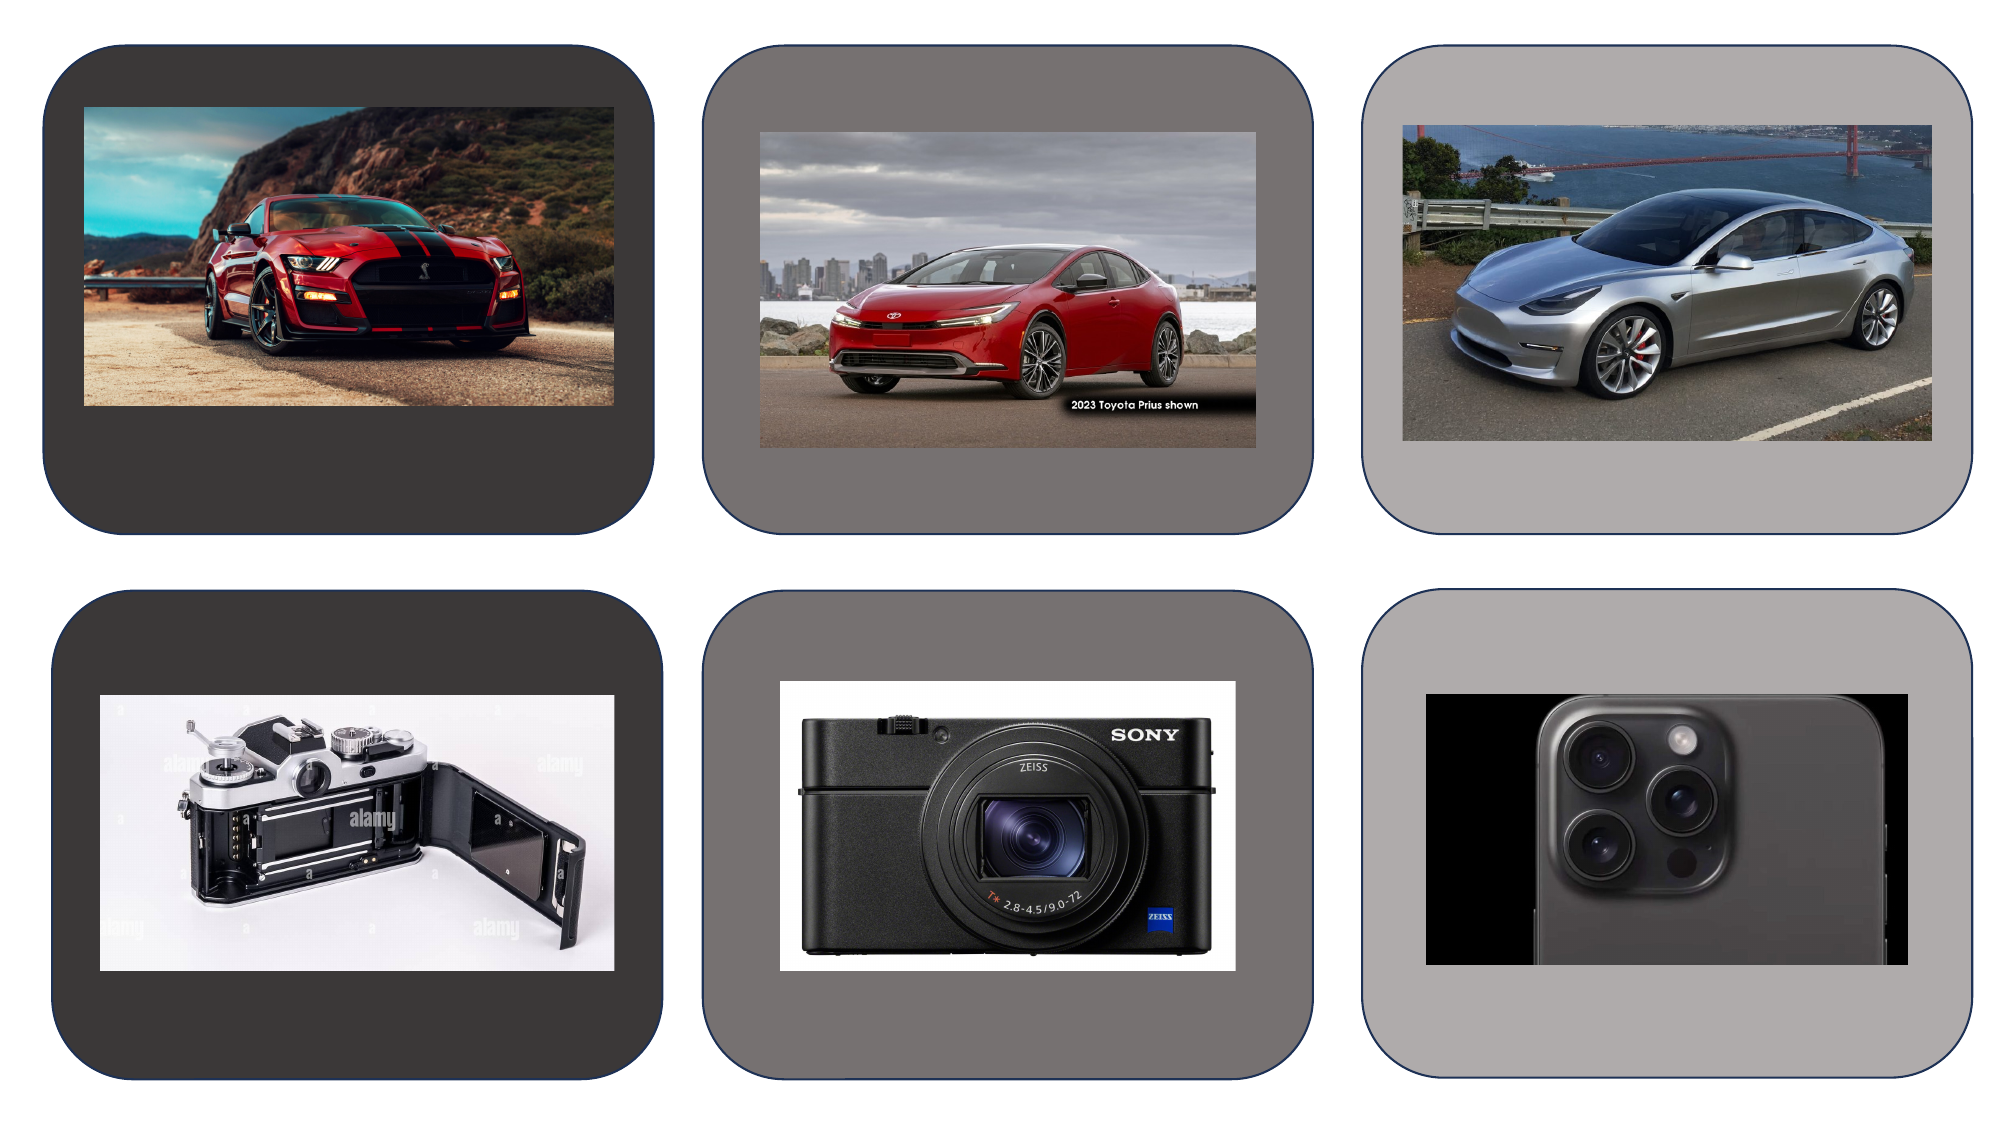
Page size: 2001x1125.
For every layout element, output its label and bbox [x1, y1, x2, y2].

text_box [701, 589, 1314, 1081]
picture [84, 107, 614, 406]
picture [100, 695, 615, 971]
text_box [1362, 45, 1973, 535]
text_box [702, 45, 1313, 535]
picture [779, 681, 1236, 971]
text_box [1361, 588, 1974, 1079]
text_box [42, 44, 655, 536]
picture [1426, 694, 1908, 965]
text_box [51, 589, 664, 1081]
